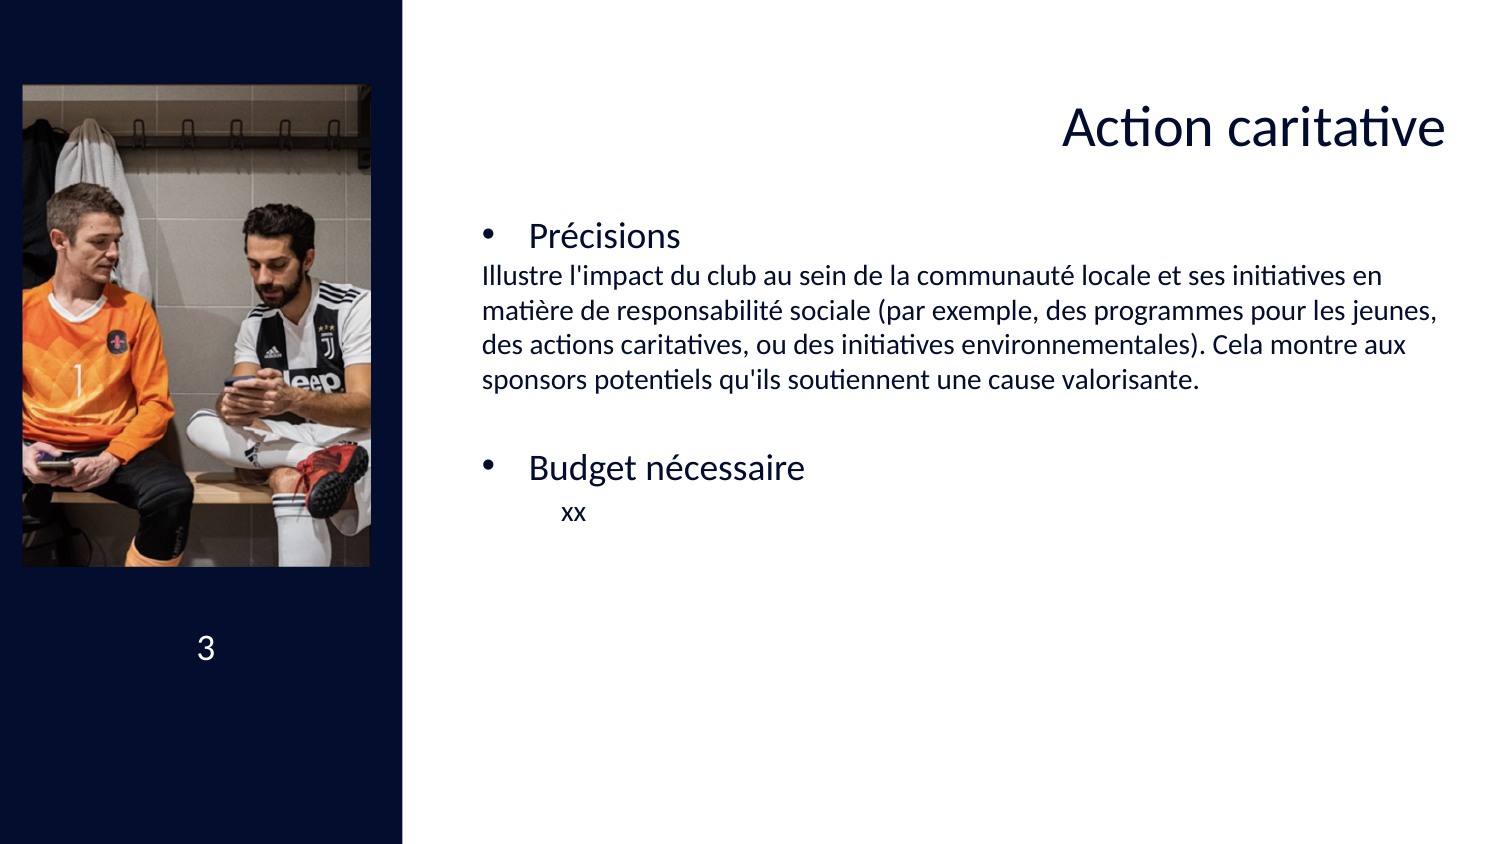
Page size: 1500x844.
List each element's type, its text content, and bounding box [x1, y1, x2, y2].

list 3 [22, 600, 371, 750]
title Action caritative [448, 72, 1462, 167]
list Précisions Illustre l'impact du club au sein de la communauté locale et ses initiatives en matière de responsabilité sociale (par exemple, des programmes pour les jeunes, des actions caritatives, ou des initiatives environnementales). Cela montre aux sponsors potentiels qu'ils soutiennent une cause valorisante. Budget nécessaire xx [448, 189, 1462, 750]
picture [22, 72, 371, 579]
